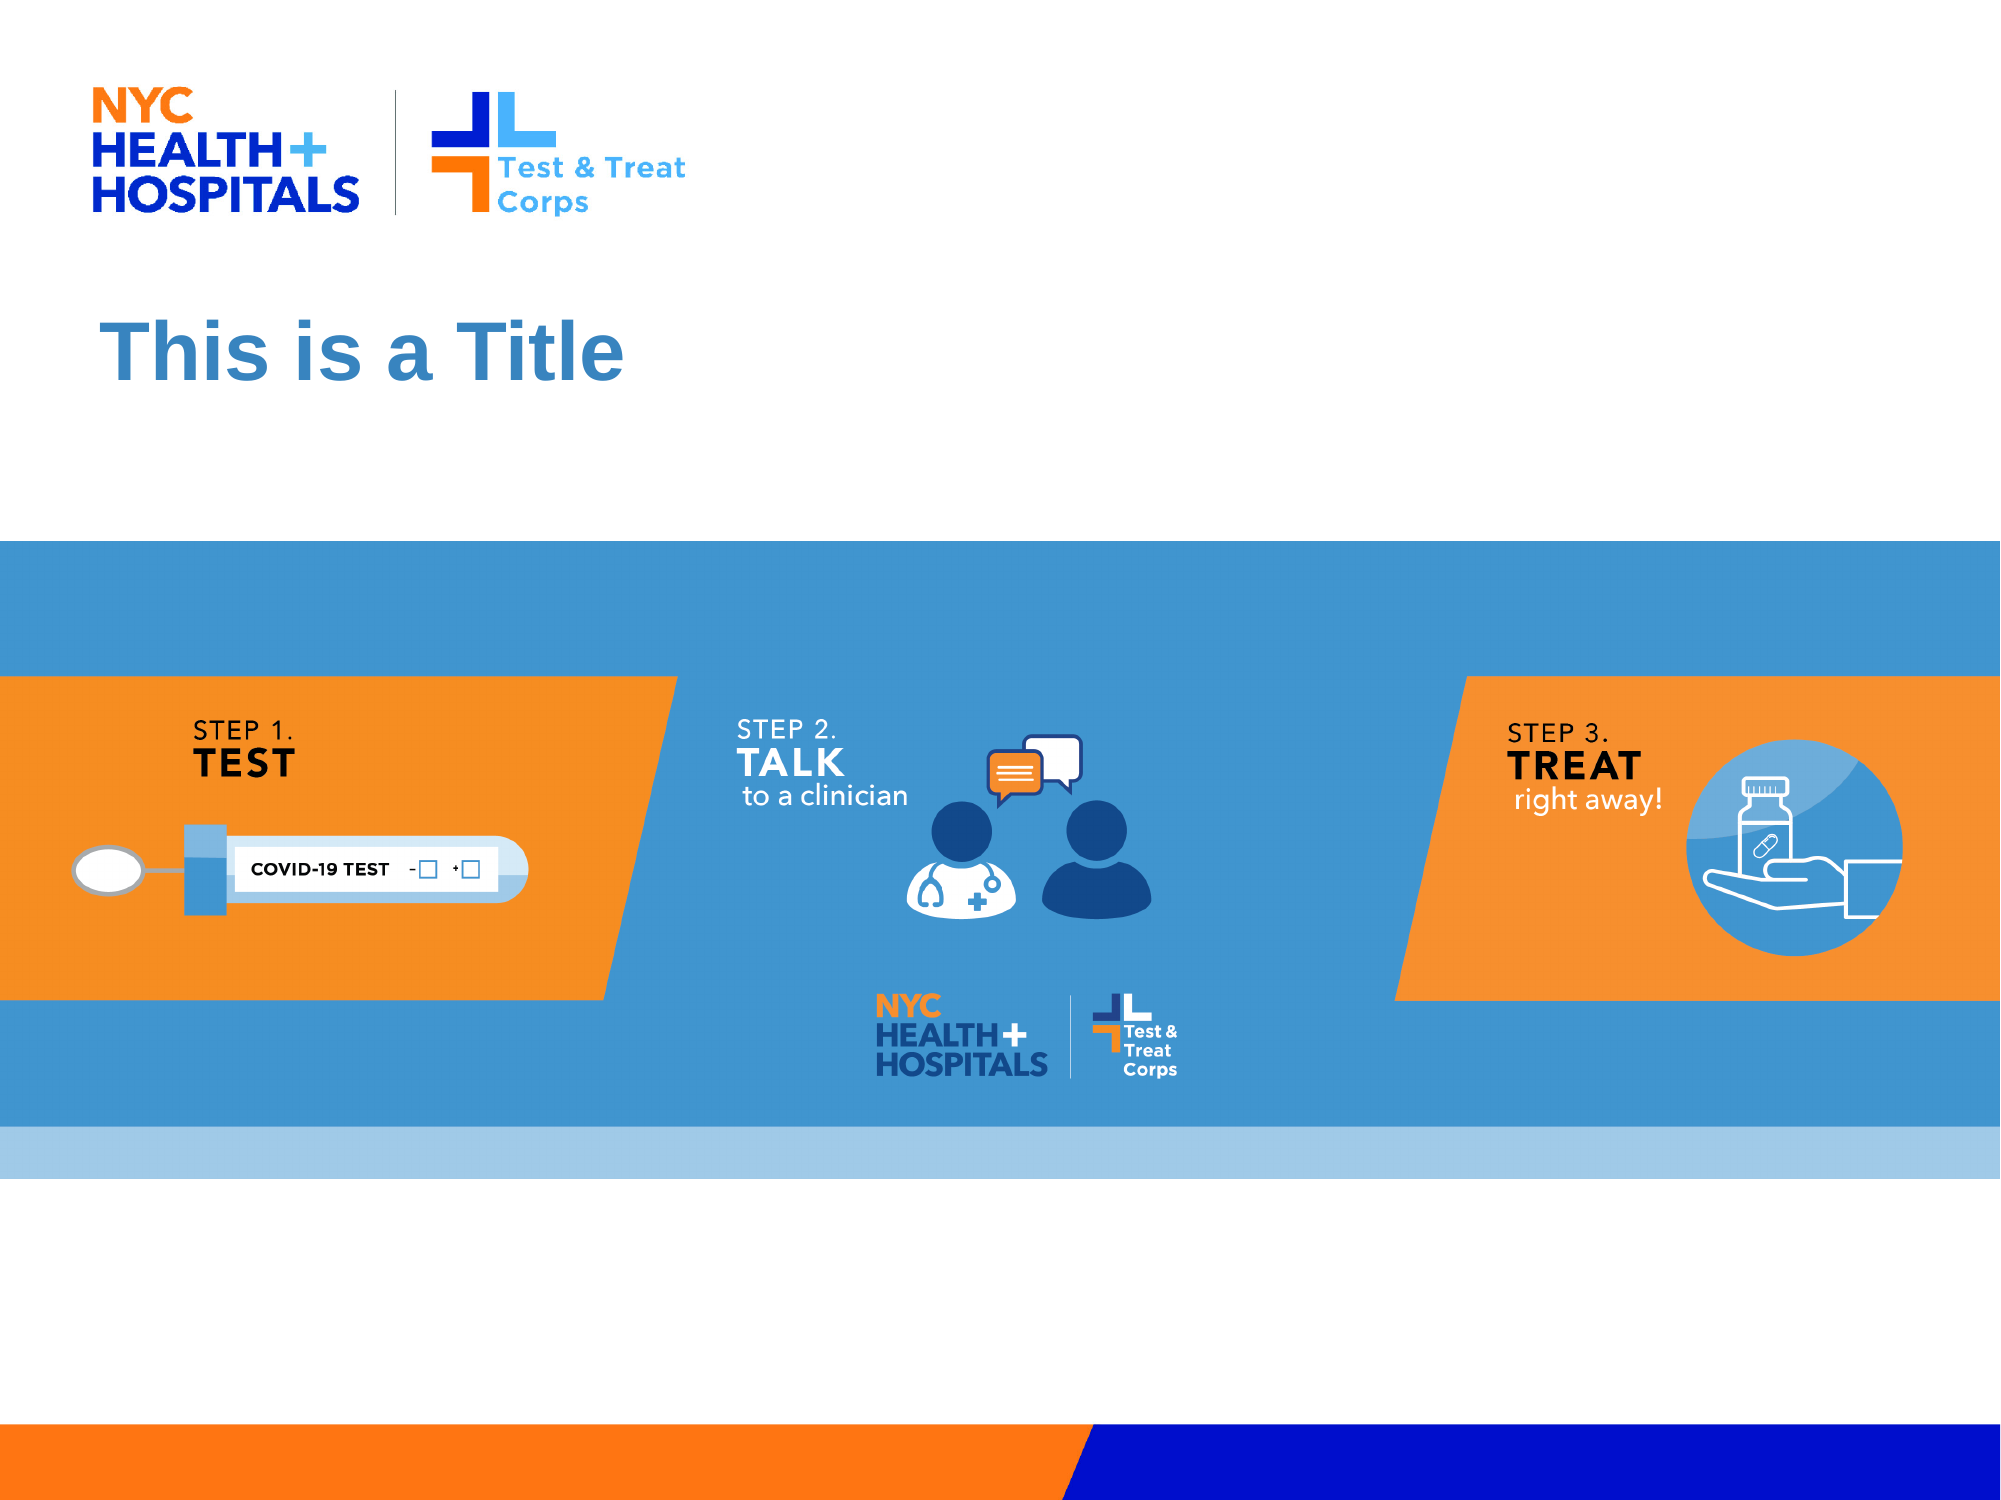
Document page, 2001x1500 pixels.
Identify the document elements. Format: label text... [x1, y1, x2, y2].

title This is a Title [99, 222, 1900, 473]
picture [0, 0, 2001, 1500]
